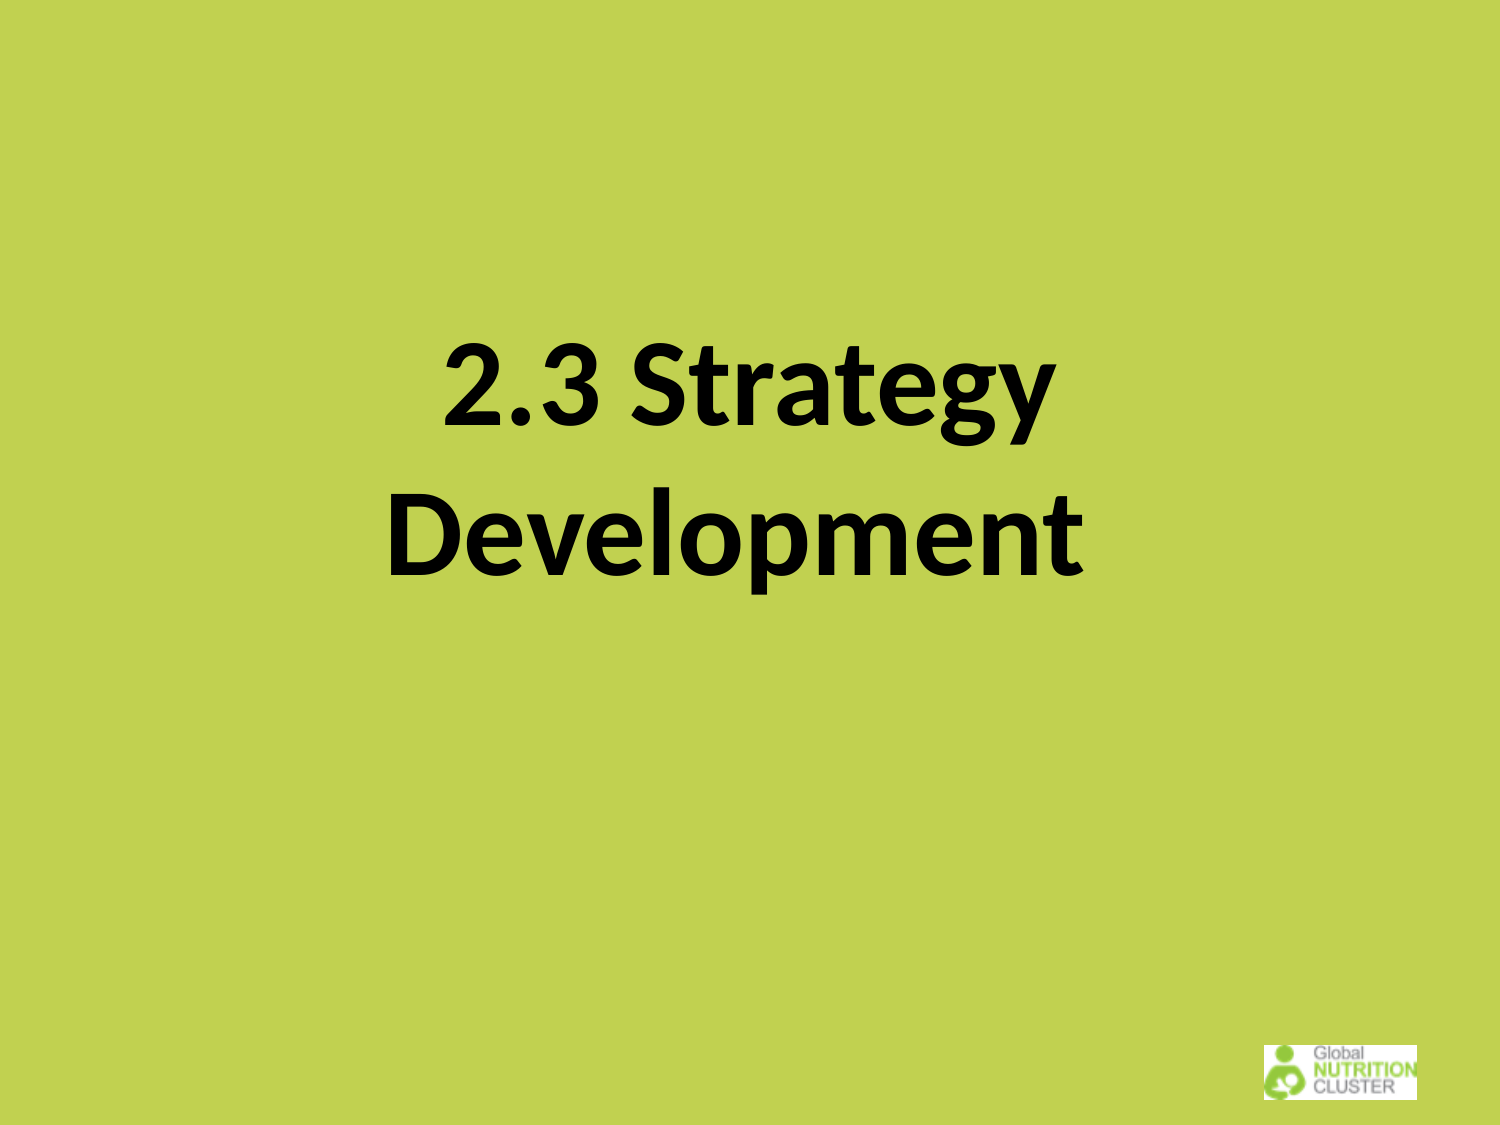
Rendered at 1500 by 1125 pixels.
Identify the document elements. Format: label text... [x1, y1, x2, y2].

picture [1264, 1045, 1417, 1100]
title 2.3 Strategy Development [112, 278, 1388, 622]
